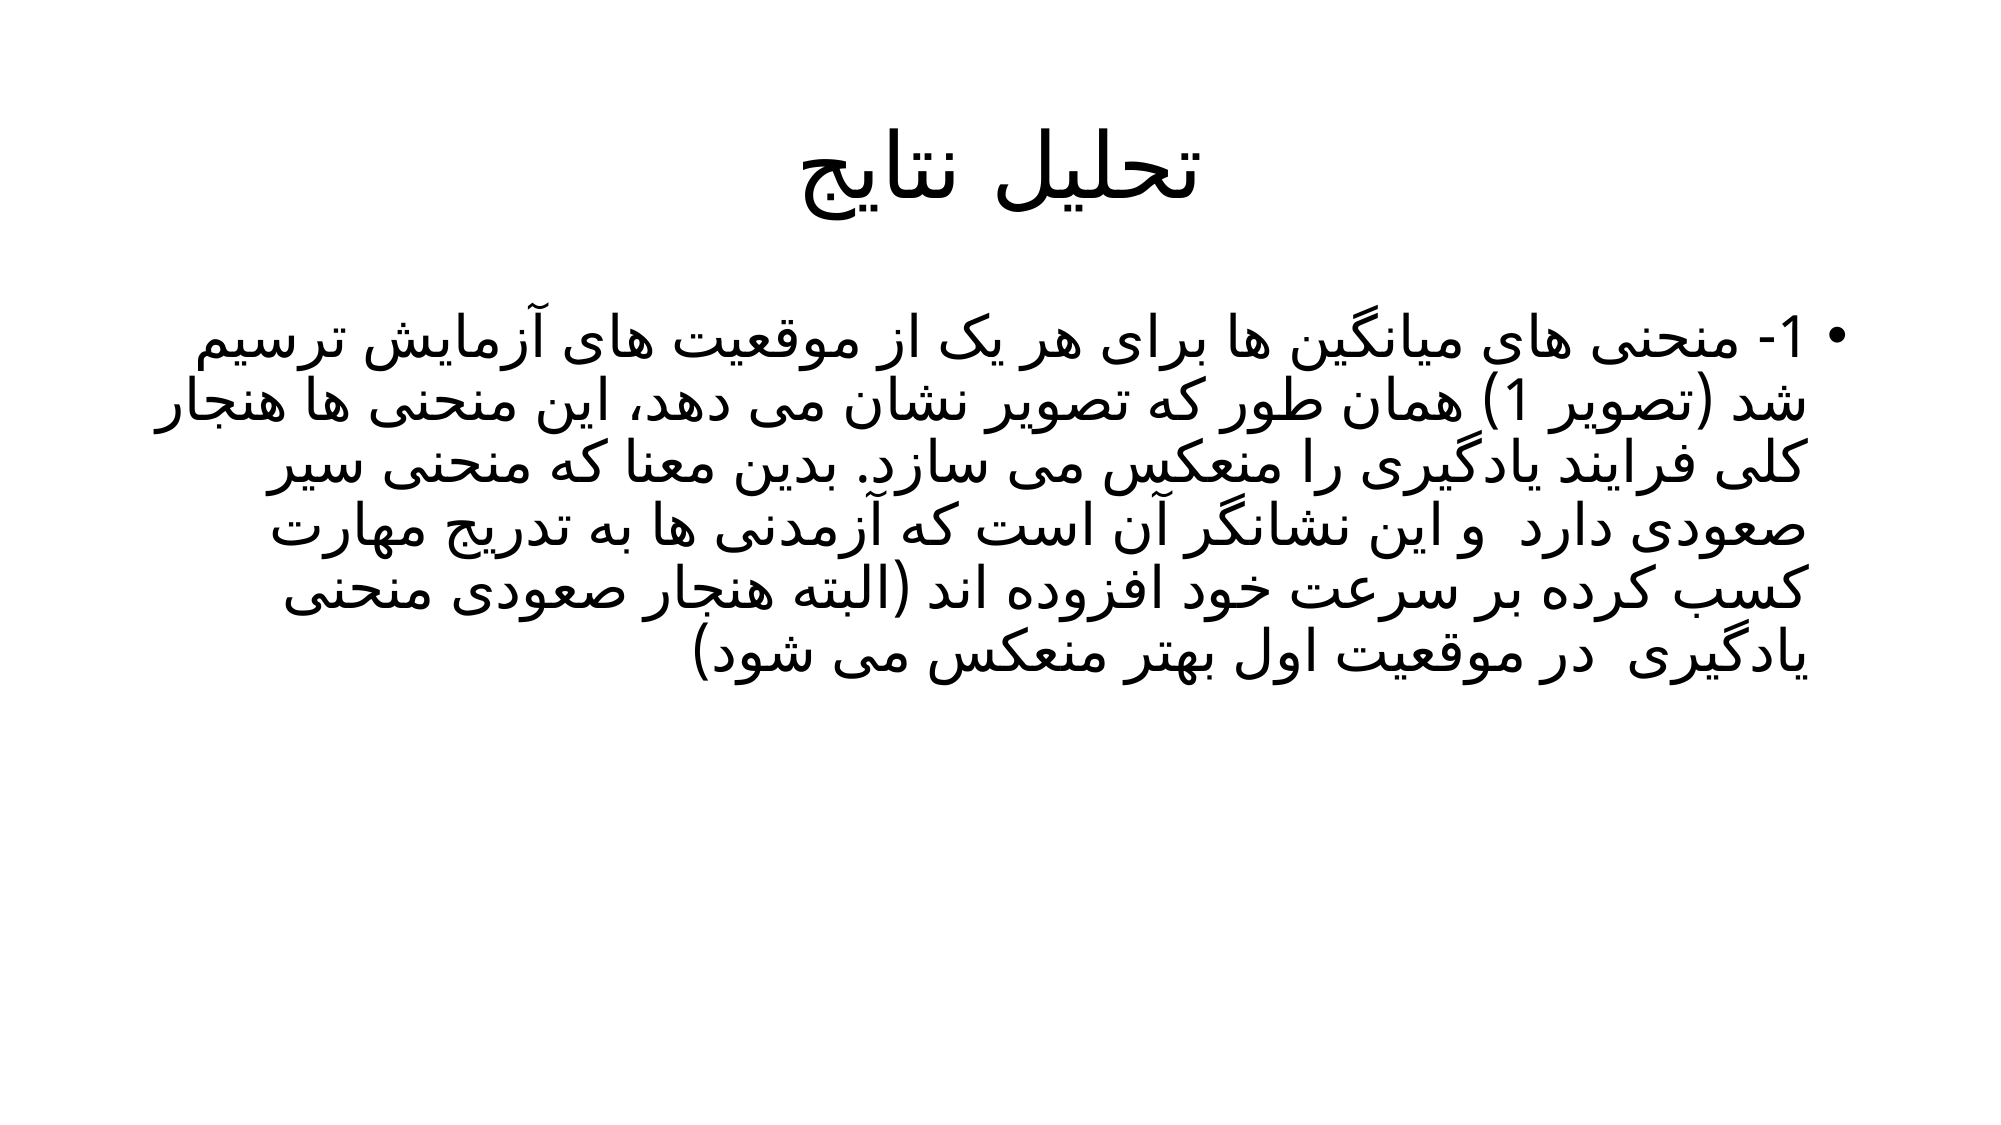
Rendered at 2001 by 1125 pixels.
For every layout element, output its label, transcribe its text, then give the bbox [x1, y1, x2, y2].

list 1- منحنی های میانگین ها برای هر یک از موقعیت های آزمایش ترسیم شد (تصویر 1) همان طور که تصویر نشان می دهد، این منحنی ها هنجار کلی فرایند یادگیری را منعکس می سازد. بدین معنا که منحنی سیر صعودی دارد و این نشانگر آن است که آزمدنی ها به تدریج مهارت کسب کرده بر سرعت خود افزوده اند (البته هنجار صعودی منحنی یادگیری در موقعیت اول بهتر منعکس می شود) [137, 299, 1863, 1014]
title تحلیل نتایج [137, 59, 1863, 278]
